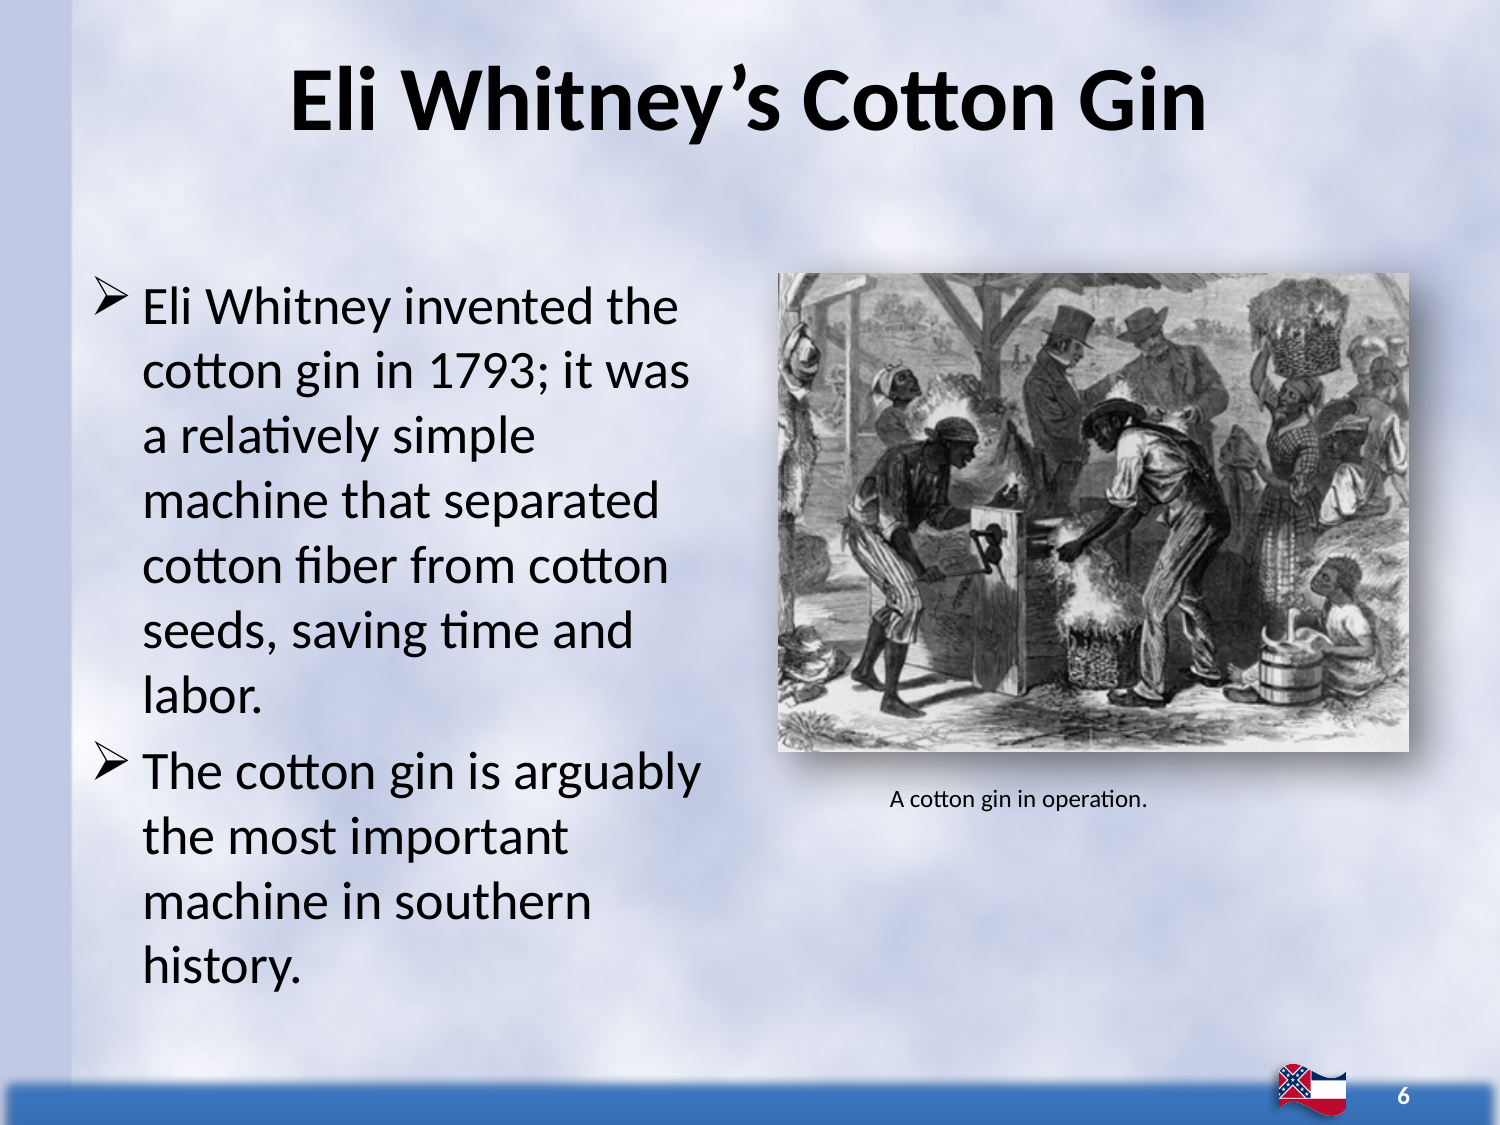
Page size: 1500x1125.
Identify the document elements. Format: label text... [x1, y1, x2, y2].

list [778, 273, 1409, 752]
picture [0, 0, 1500, 1125]
title Eli Whitney’s Cotton Gin [75, 0, 1425, 188]
list Eli Whitney invented the cotton gin in 1793; it was a relatively simple machine that separated cotton fiber from cotton seeds, saving time and labor. The cotton gin is arguably the most important machine in southern history. [75, 262, 738, 1005]
text_box A cotton gin in operation. [874, 774, 1388, 820]
